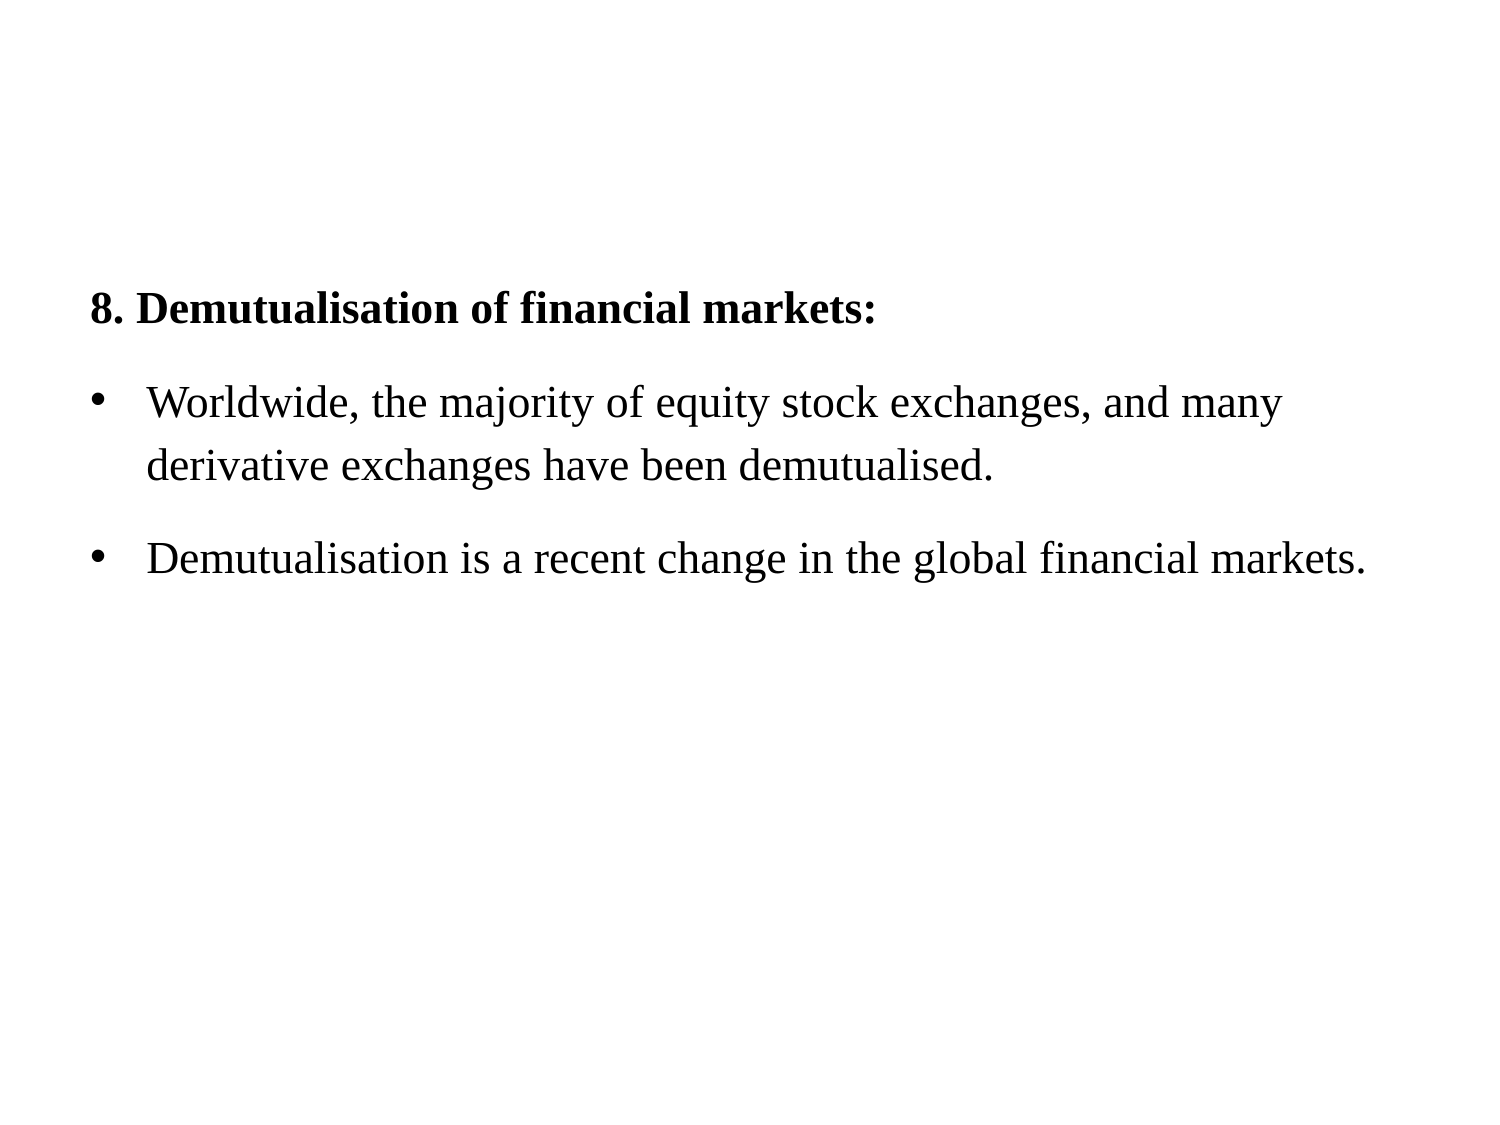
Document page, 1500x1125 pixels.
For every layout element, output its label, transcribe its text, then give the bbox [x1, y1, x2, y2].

list 8. Demutualisation of financial markets: Worldwide, the majority of equity stock exchanges, and many derivative exchanges have been demutualised. Demutualisation is a recent change in the global financial markets. [75, 262, 1425, 1005]
